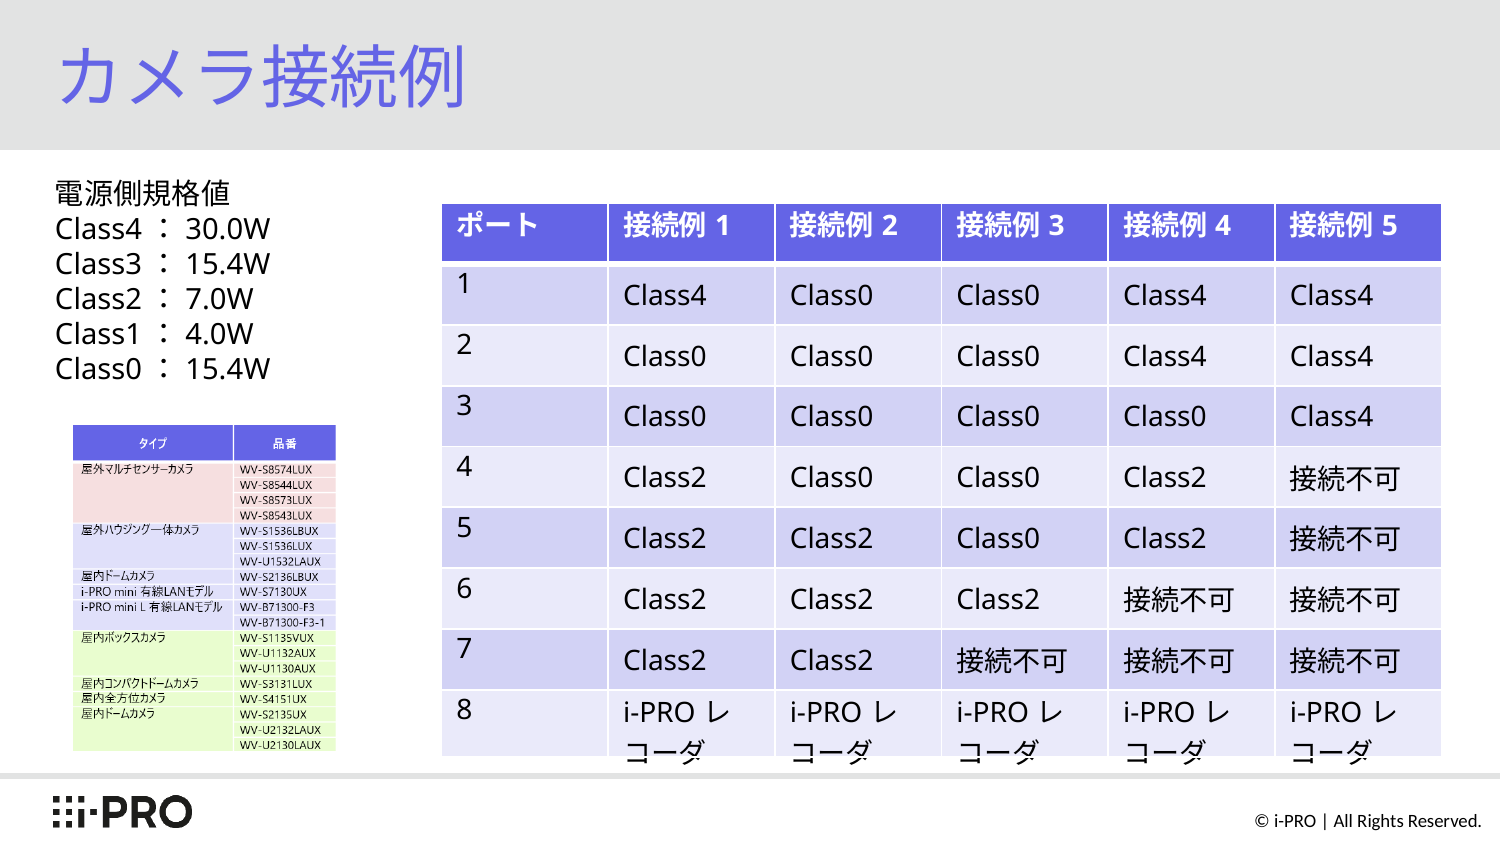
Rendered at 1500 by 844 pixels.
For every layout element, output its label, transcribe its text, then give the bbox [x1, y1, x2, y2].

table_cell 接続不可 [1276, 508, 1441, 567]
table_header 接続例1 [609, 204, 774, 261]
table_cell 6 [442, 569, 607, 628]
text_box 電源側規格値 Class4：30.0W Class3：15.4W Class2：7.0W Class1：4.0W Class0：15.4W [40, 168, 791, 393]
table_cell 接続不可 [1109, 630, 1274, 689]
table_cell 2 [442, 326, 607, 385]
table_header ポート [442, 204, 607, 261]
table_cell Class2 [609, 569, 774, 628]
table_cell Class0 [942, 508, 1107, 567]
title カメラ接続例 [40, 16, 1442, 136]
table_cell Class2 [609, 508, 774, 567]
table_cell 4 [442, 447, 607, 506]
table_cell Class0 [942, 267, 1107, 324]
table_header 接続例5 [1276, 204, 1441, 261]
table_cell 接続不可 [1276, 630, 1441, 689]
table_cell Class4 [1276, 387, 1441, 446]
table_cell Class0 [1109, 387, 1274, 446]
table_cell Class2 [1109, 508, 1274, 567]
table_cell Class2 [609, 630, 774, 689]
table_cell Class4 [609, 267, 774, 324]
table_cell i-PROレコーダ [776, 691, 941, 756]
table_cell 3 [442, 387, 607, 446]
table_cell Class2 [1109, 447, 1274, 506]
table_cell 接続不可 [942, 630, 1107, 689]
table_cell Class2 [776, 630, 941, 689]
table_cell Class0 [776, 267, 941, 324]
table_cell Class0 [942, 326, 1107, 385]
table_cell Class2 [776, 508, 941, 567]
table_cell i-PROレコーダ [609, 691, 774, 756]
table_cell i-PROレコーダ [1276, 691, 1441, 756]
table_cell 接続不可 [1109, 569, 1274, 628]
table_cell Class4 [1109, 326, 1274, 385]
table_cell 接続不可 [1276, 447, 1441, 506]
table_cell Class0 [609, 387, 774, 446]
table_cell Class0 [942, 387, 1107, 446]
table_cell Class4 [1276, 326, 1441, 385]
table_cell 1 [442, 267, 607, 324]
table_cell Class0 [609, 326, 774, 385]
table_cell 接続不可 [1276, 569, 1441, 628]
table_cell i-PROレコーダ [1109, 691, 1274, 756]
table_cell i-PROレコーダ [942, 691, 1107, 756]
picture [73, 425, 336, 751]
table_header 接続例2 [776, 204, 941, 261]
table_cell Class0 [942, 447, 1107, 506]
table_cell Class0 [776, 387, 941, 446]
picture [53, 795, 192, 828]
table_cell Class0 [776, 326, 941, 385]
table_cell Class2 [942, 569, 1107, 628]
table_header 接続例3 [942, 204, 1107, 261]
table_cell Class4 [1109, 267, 1274, 324]
table_cell Class4 [1276, 267, 1441, 324]
table_cell 7 [442, 630, 607, 689]
table_header 接続例4 [1109, 204, 1274, 261]
table_cell 8 [442, 691, 607, 756]
table_cell Class2 [609, 447, 774, 506]
table_cell Class2 [776, 569, 941, 628]
table_cell 5 [442, 508, 607, 567]
table_cell Class0 [776, 447, 941, 506]
